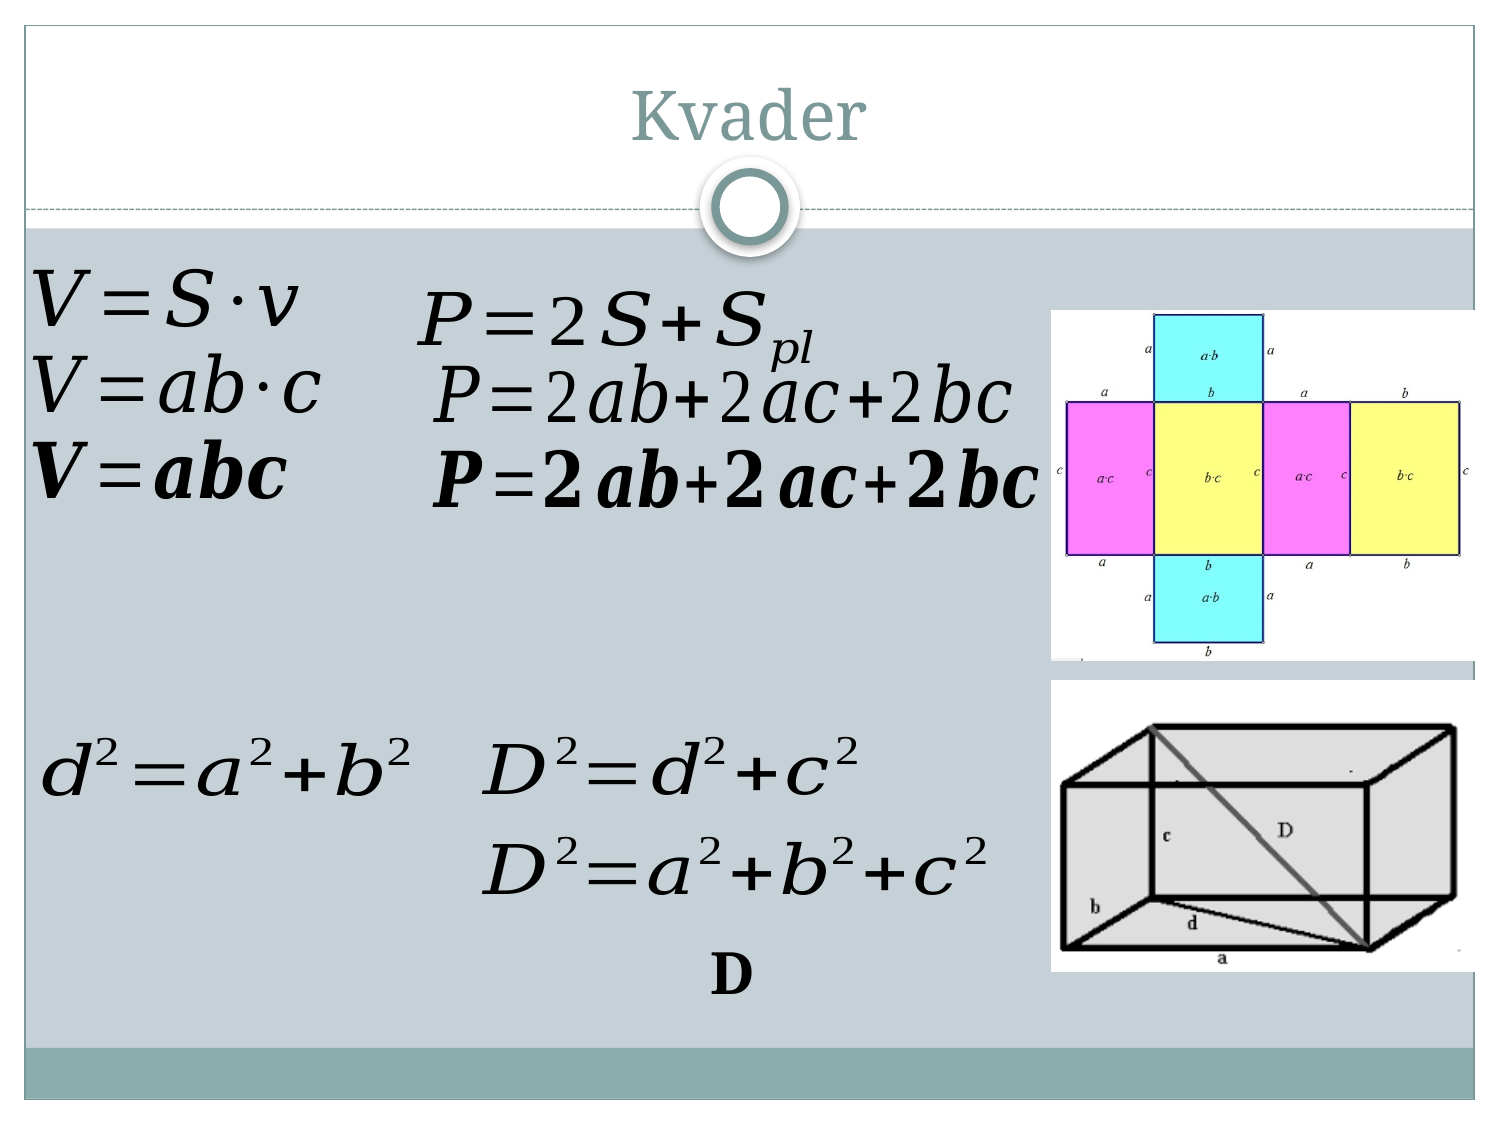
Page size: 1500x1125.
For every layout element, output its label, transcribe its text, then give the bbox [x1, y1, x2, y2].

title Kvader [49, 37, 1450, 162]
picture [1050, 680, 1475, 972]
picture [1050, 310, 1475, 661]
